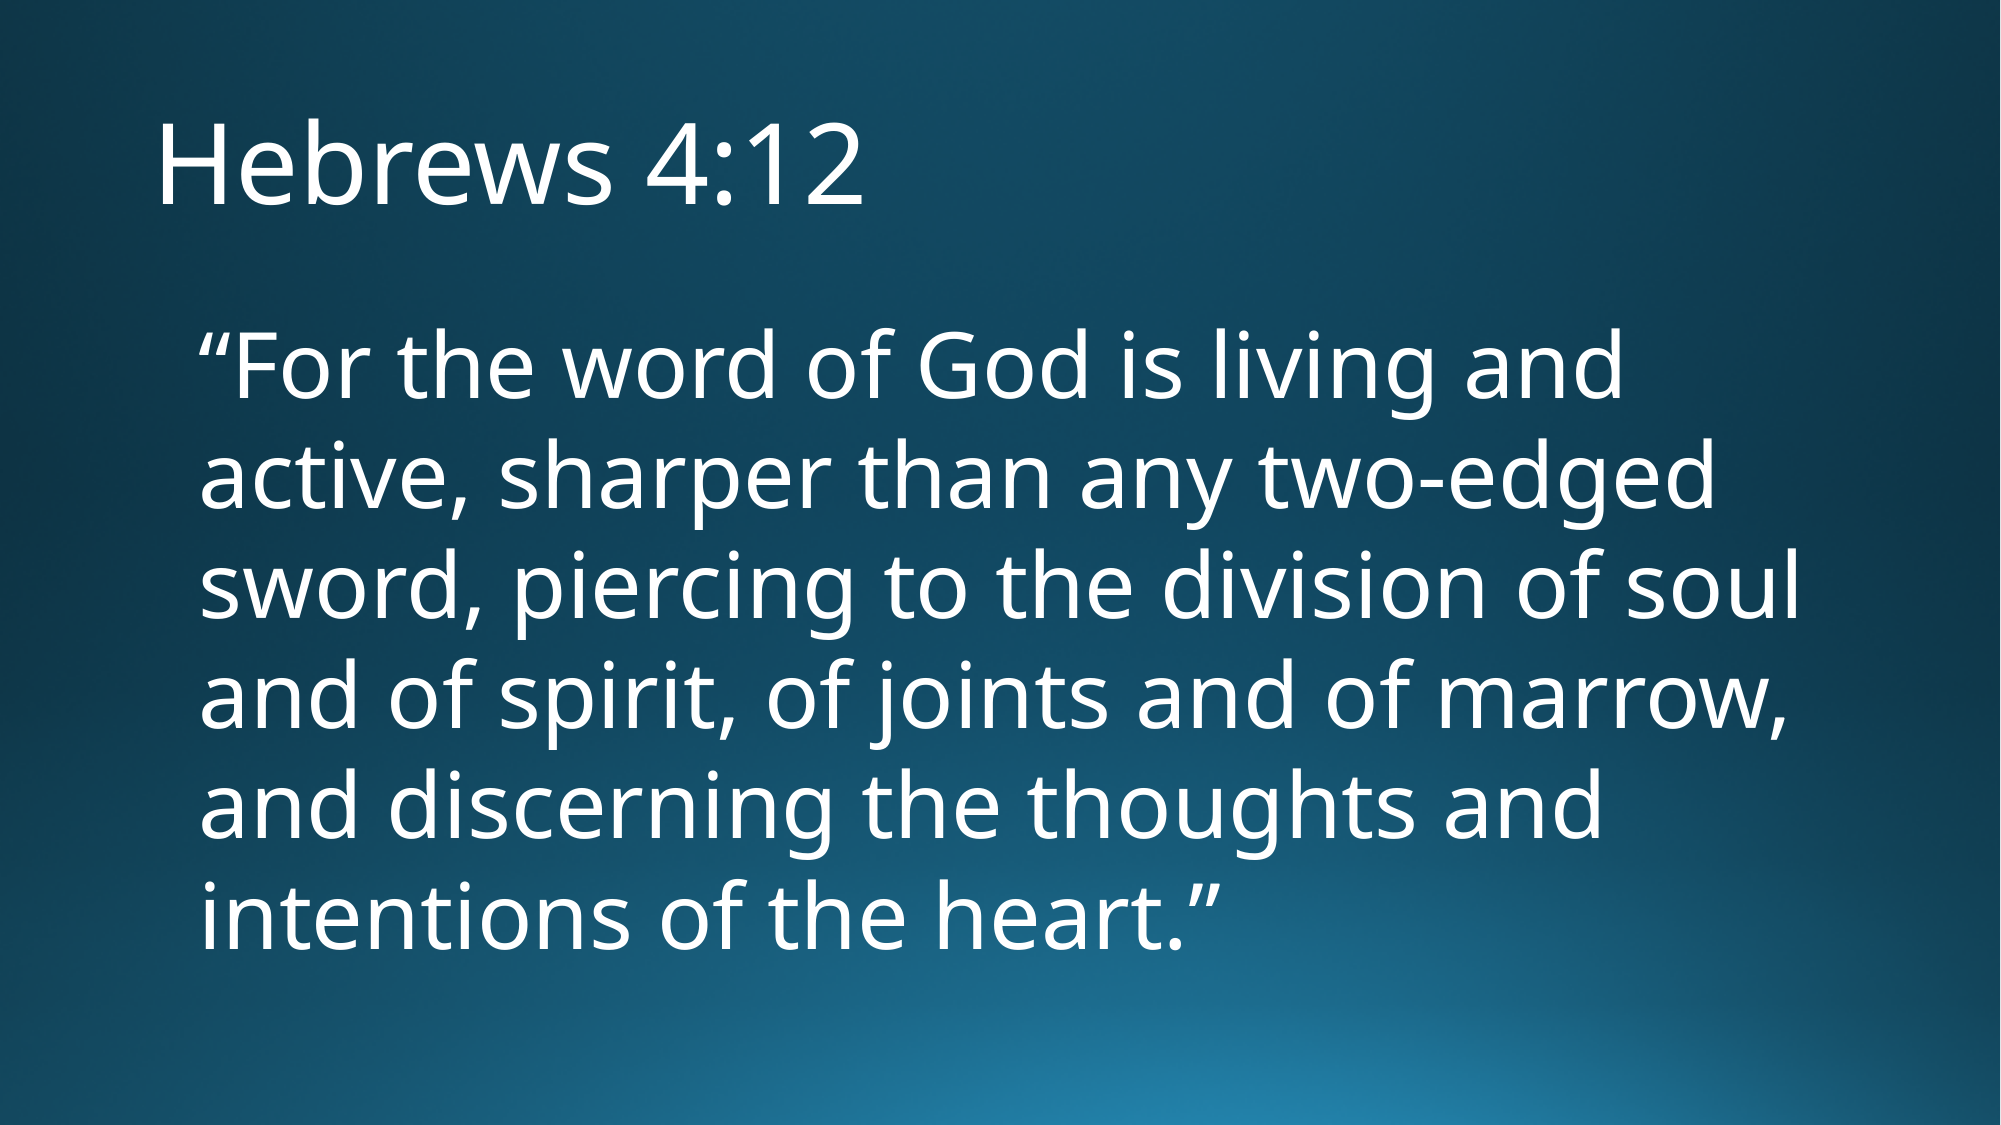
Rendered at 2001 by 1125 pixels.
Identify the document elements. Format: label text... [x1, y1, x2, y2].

title Hebrews 4:12 [137, 59, 1863, 278]
list “For the word of God is living and active, sharper than any two-edged sword, piercing to the division of soul and of spirit, of joints and of marrow, and discerning the thoughts and intentions of the heart.” [183, 299, 1863, 1014]
picture [0, 0, 2001, 1125]
